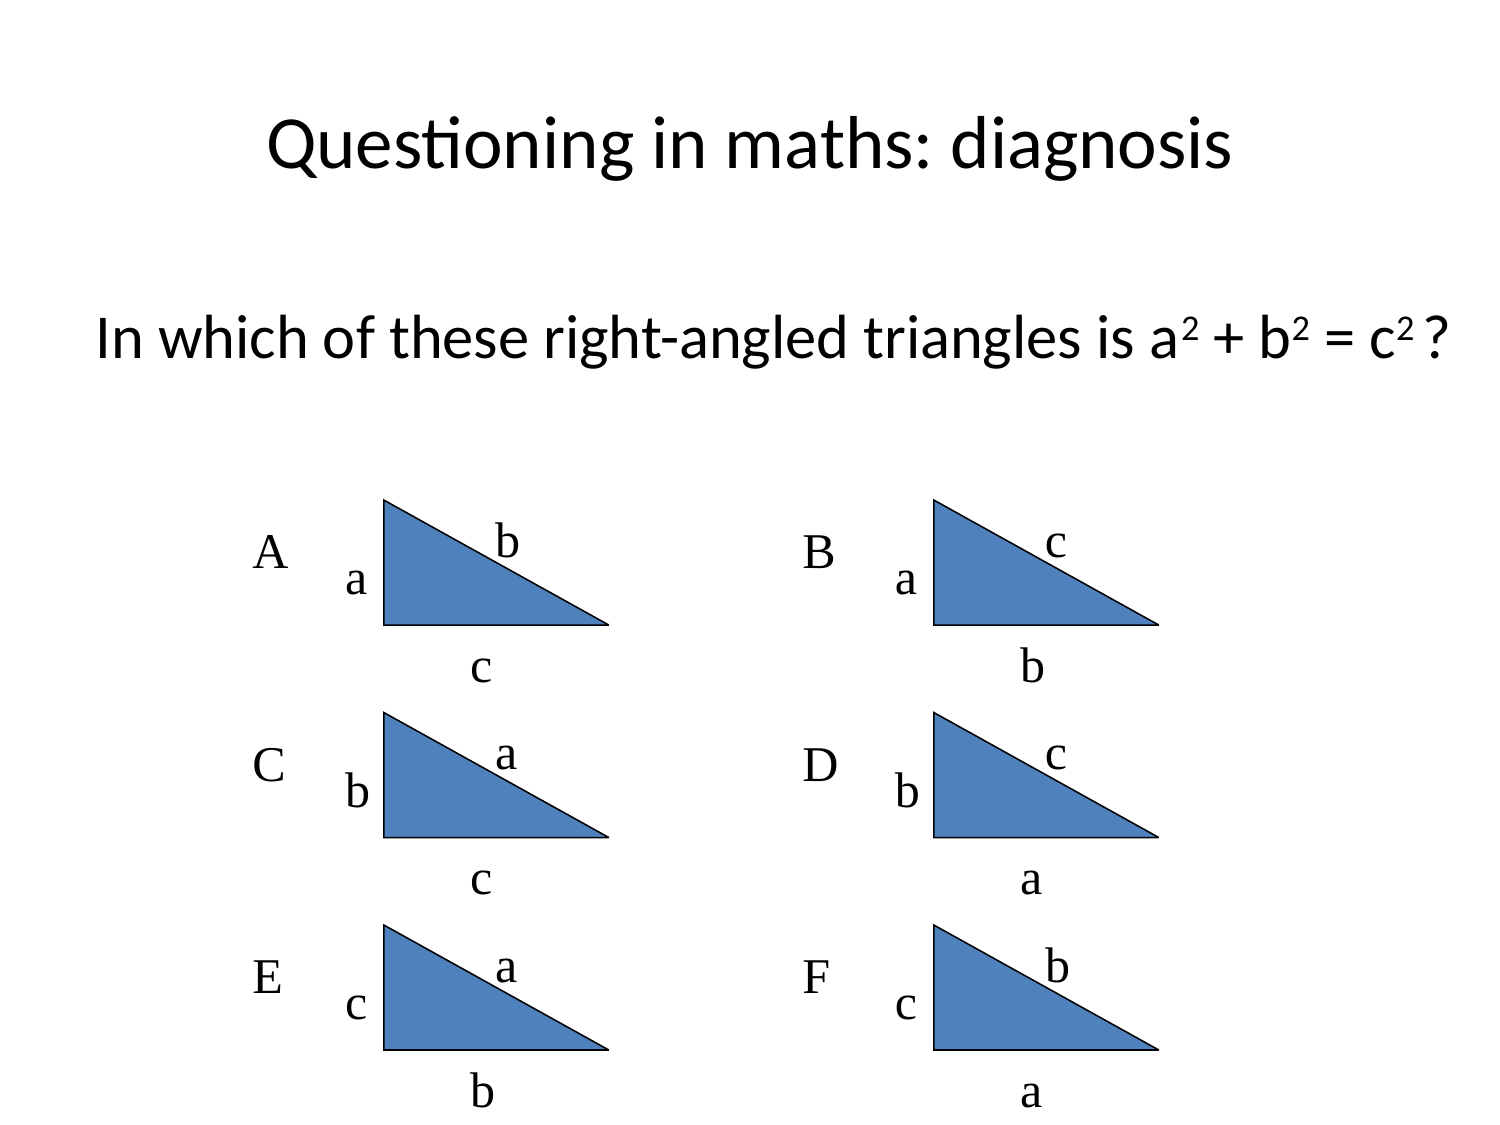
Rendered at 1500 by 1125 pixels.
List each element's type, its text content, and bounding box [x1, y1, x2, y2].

list In which of these right-angled triangles is a2 + b2 = c2 ? [80, 288, 1500, 381]
title Questioning in maths: diagnosis [74, 44, 1426, 233]
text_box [237, 499, 1160, 1125]
